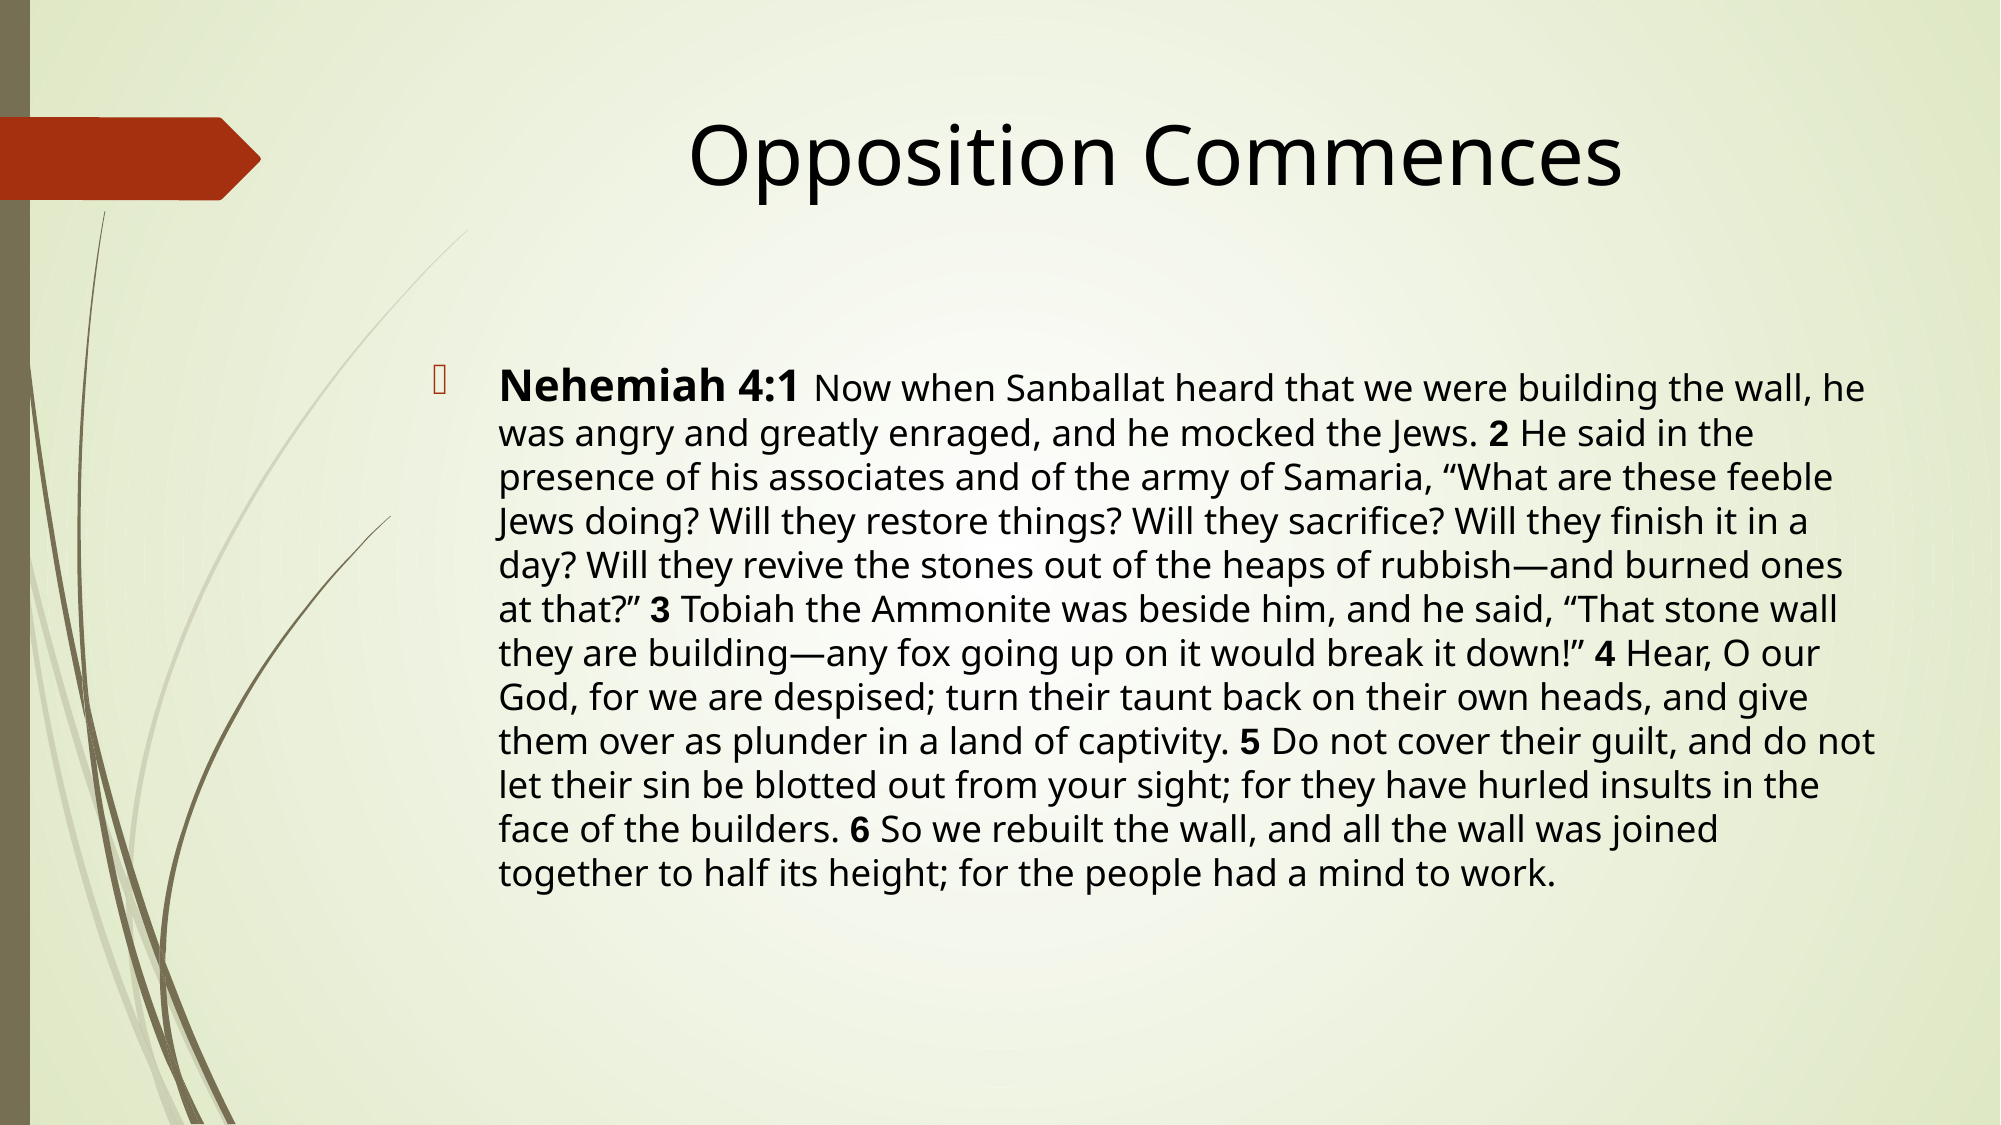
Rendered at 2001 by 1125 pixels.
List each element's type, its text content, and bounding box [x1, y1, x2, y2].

list Nehemiah 4:1 Now when Sanballat heard that we were building the wall, he was angry and greatly enraged, and he mocked the Jews. 2 He said in the presence of his associates and of the army of Samaria, “What are these feeble Jews doing? Will they restore things? Will they sacrifice? Will they finish it in a day? Will they revive the stones out of the heaps of rubbish—and burned ones at that?” 3 Tobiah the Ammonite was beside him, and he said, “That stone wall they are building—any fox going up on it would break it down!” 4 Hear, O our God, for we are despised; turn their taunt back on their own heads, and give them over as plunder in a land of captivity. 5 Do not cover their guilt, and do not let their sin be blotted out from your sight; for they have hurled insults in the face of the builders. 6 So we rebuilt the wall, and all the wall was joined together to half its height; for the people had a mind to work. [424, 349, 1888, 971]
title Opposition Commences [424, 101, 1888, 313]
